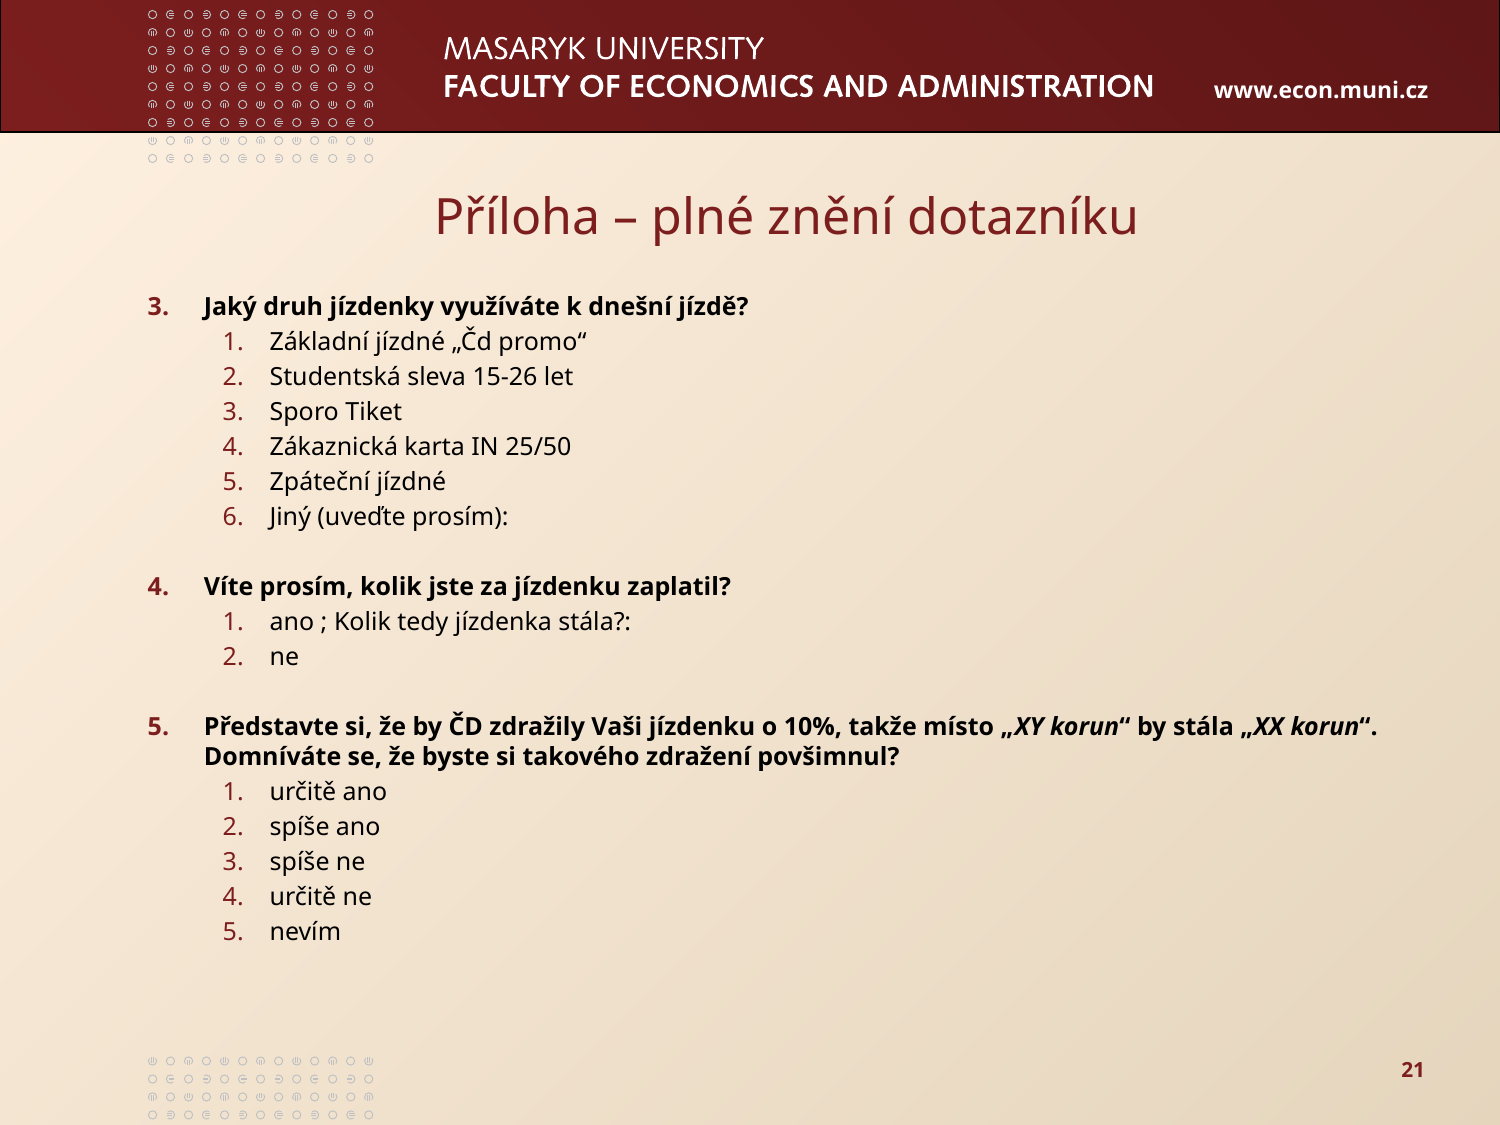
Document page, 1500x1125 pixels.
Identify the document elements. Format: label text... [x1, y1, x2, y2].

title Příloha – plné znění dotazníku [149, 184, 1426, 268]
slide_number 21 [1315, 1056, 1426, 1101]
list Jaký druh jízdenky využíváte k dnešní jízdě? Základní jízdné „Čd promo“ Studentská sleva 15-26 let Sporo Tiket Zákaznická karta IN 25/50 Zpáteční jízdné Jiný (uveďte prosím): Víte prosím, kolik jste za jízdenku zaplatil? ano ; Kolik tedy jízdenka stála?: ne Představte si, že by ČD zdražily Vaši jízdenku o 10%, takže místo „XY korun“ by stála „XX korun“. Domníváte se, že byste si takového zdražení povšimnul? určitě ano spíše ano spíše ne určitě ne nevím [147, 290, 1423, 1006]
